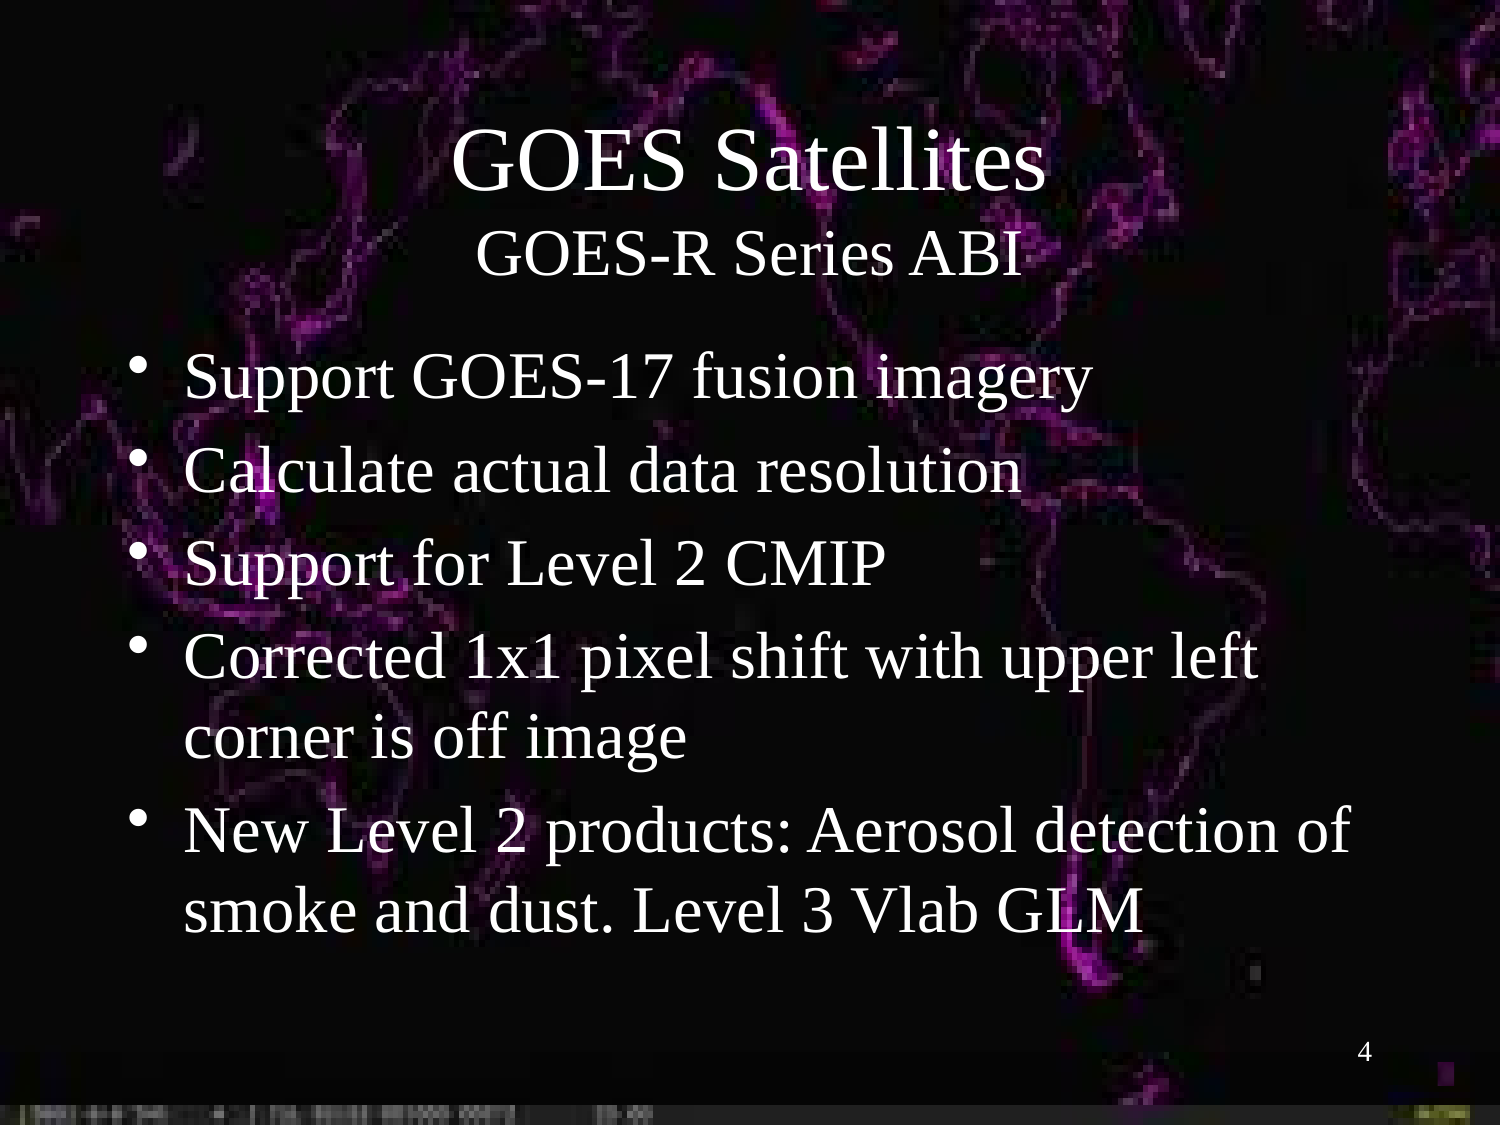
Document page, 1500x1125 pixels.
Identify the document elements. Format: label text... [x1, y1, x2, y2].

slide_number 4 [1074, 1024, 1388, 1101]
text_box GOES Satellites GOES-R Series ABI [112, 99, 1388, 288]
text_box Support GOES-17 fusion imagery Calculate actual data resolution Support for Level 2 CMIP Corrected 1x1 pixel shift with upper left corner is off image New Level 2 products: Aerosol detection of smoke and dust. Level 3 Vlab GLM [112, 324, 1388, 1000]
picture [0, 0, 1500, 1125]
